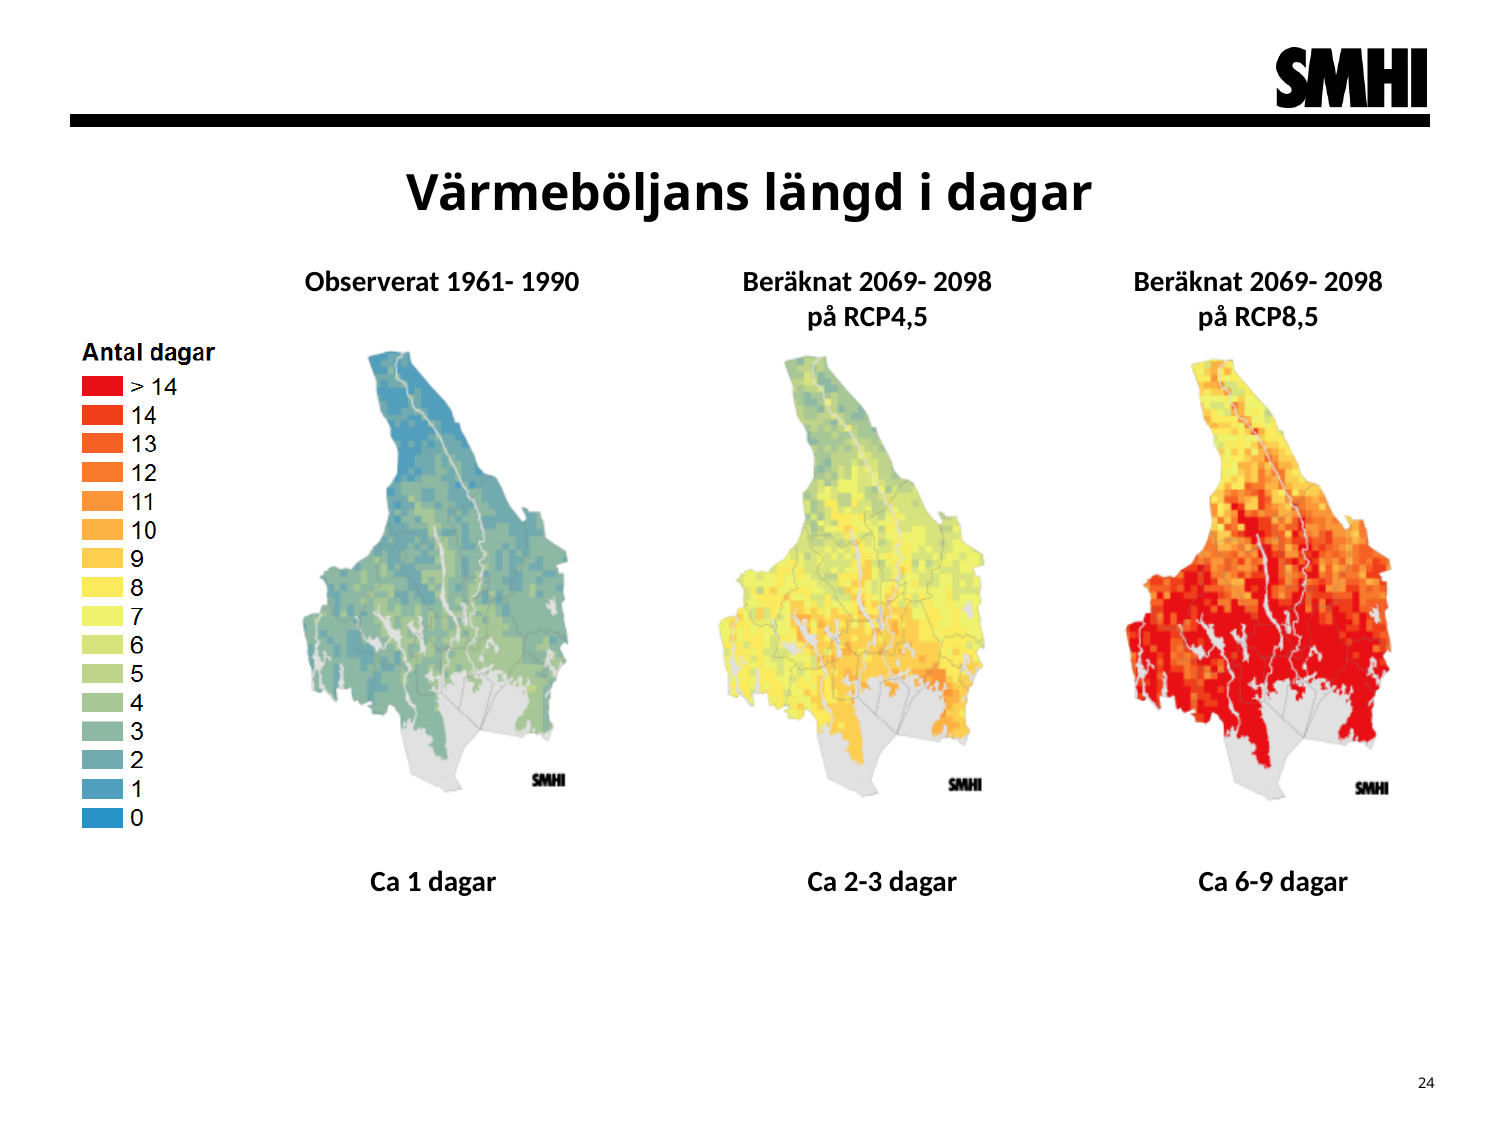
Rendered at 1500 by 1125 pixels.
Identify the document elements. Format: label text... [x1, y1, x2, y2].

text_box Beräknat 2069- 2098 på RCP4,5 [727, 255, 1008, 336]
picture [277, 337, 595, 819]
picture [1104, 337, 1412, 845]
picture [709, 337, 1010, 847]
picture [1276, 47, 1427, 108]
text_box Observerat 1961- 1990 [290, 255, 595, 337]
text_box Värmeböljans längd i dagar [124, 121, 1377, 220]
slide_number 24 [1350, 1073, 1435, 1093]
text_box Beräknat 2069- 2098 på RCP8,5 [1118, 255, 1399, 336]
text_box Ca 1 dagar [355, 854, 512, 905]
text_box Ca 6-9 dagar [1183, 854, 1364, 905]
picture [76, 337, 228, 835]
text_box Ca 2-3 dagar [792, 854, 973, 905]
